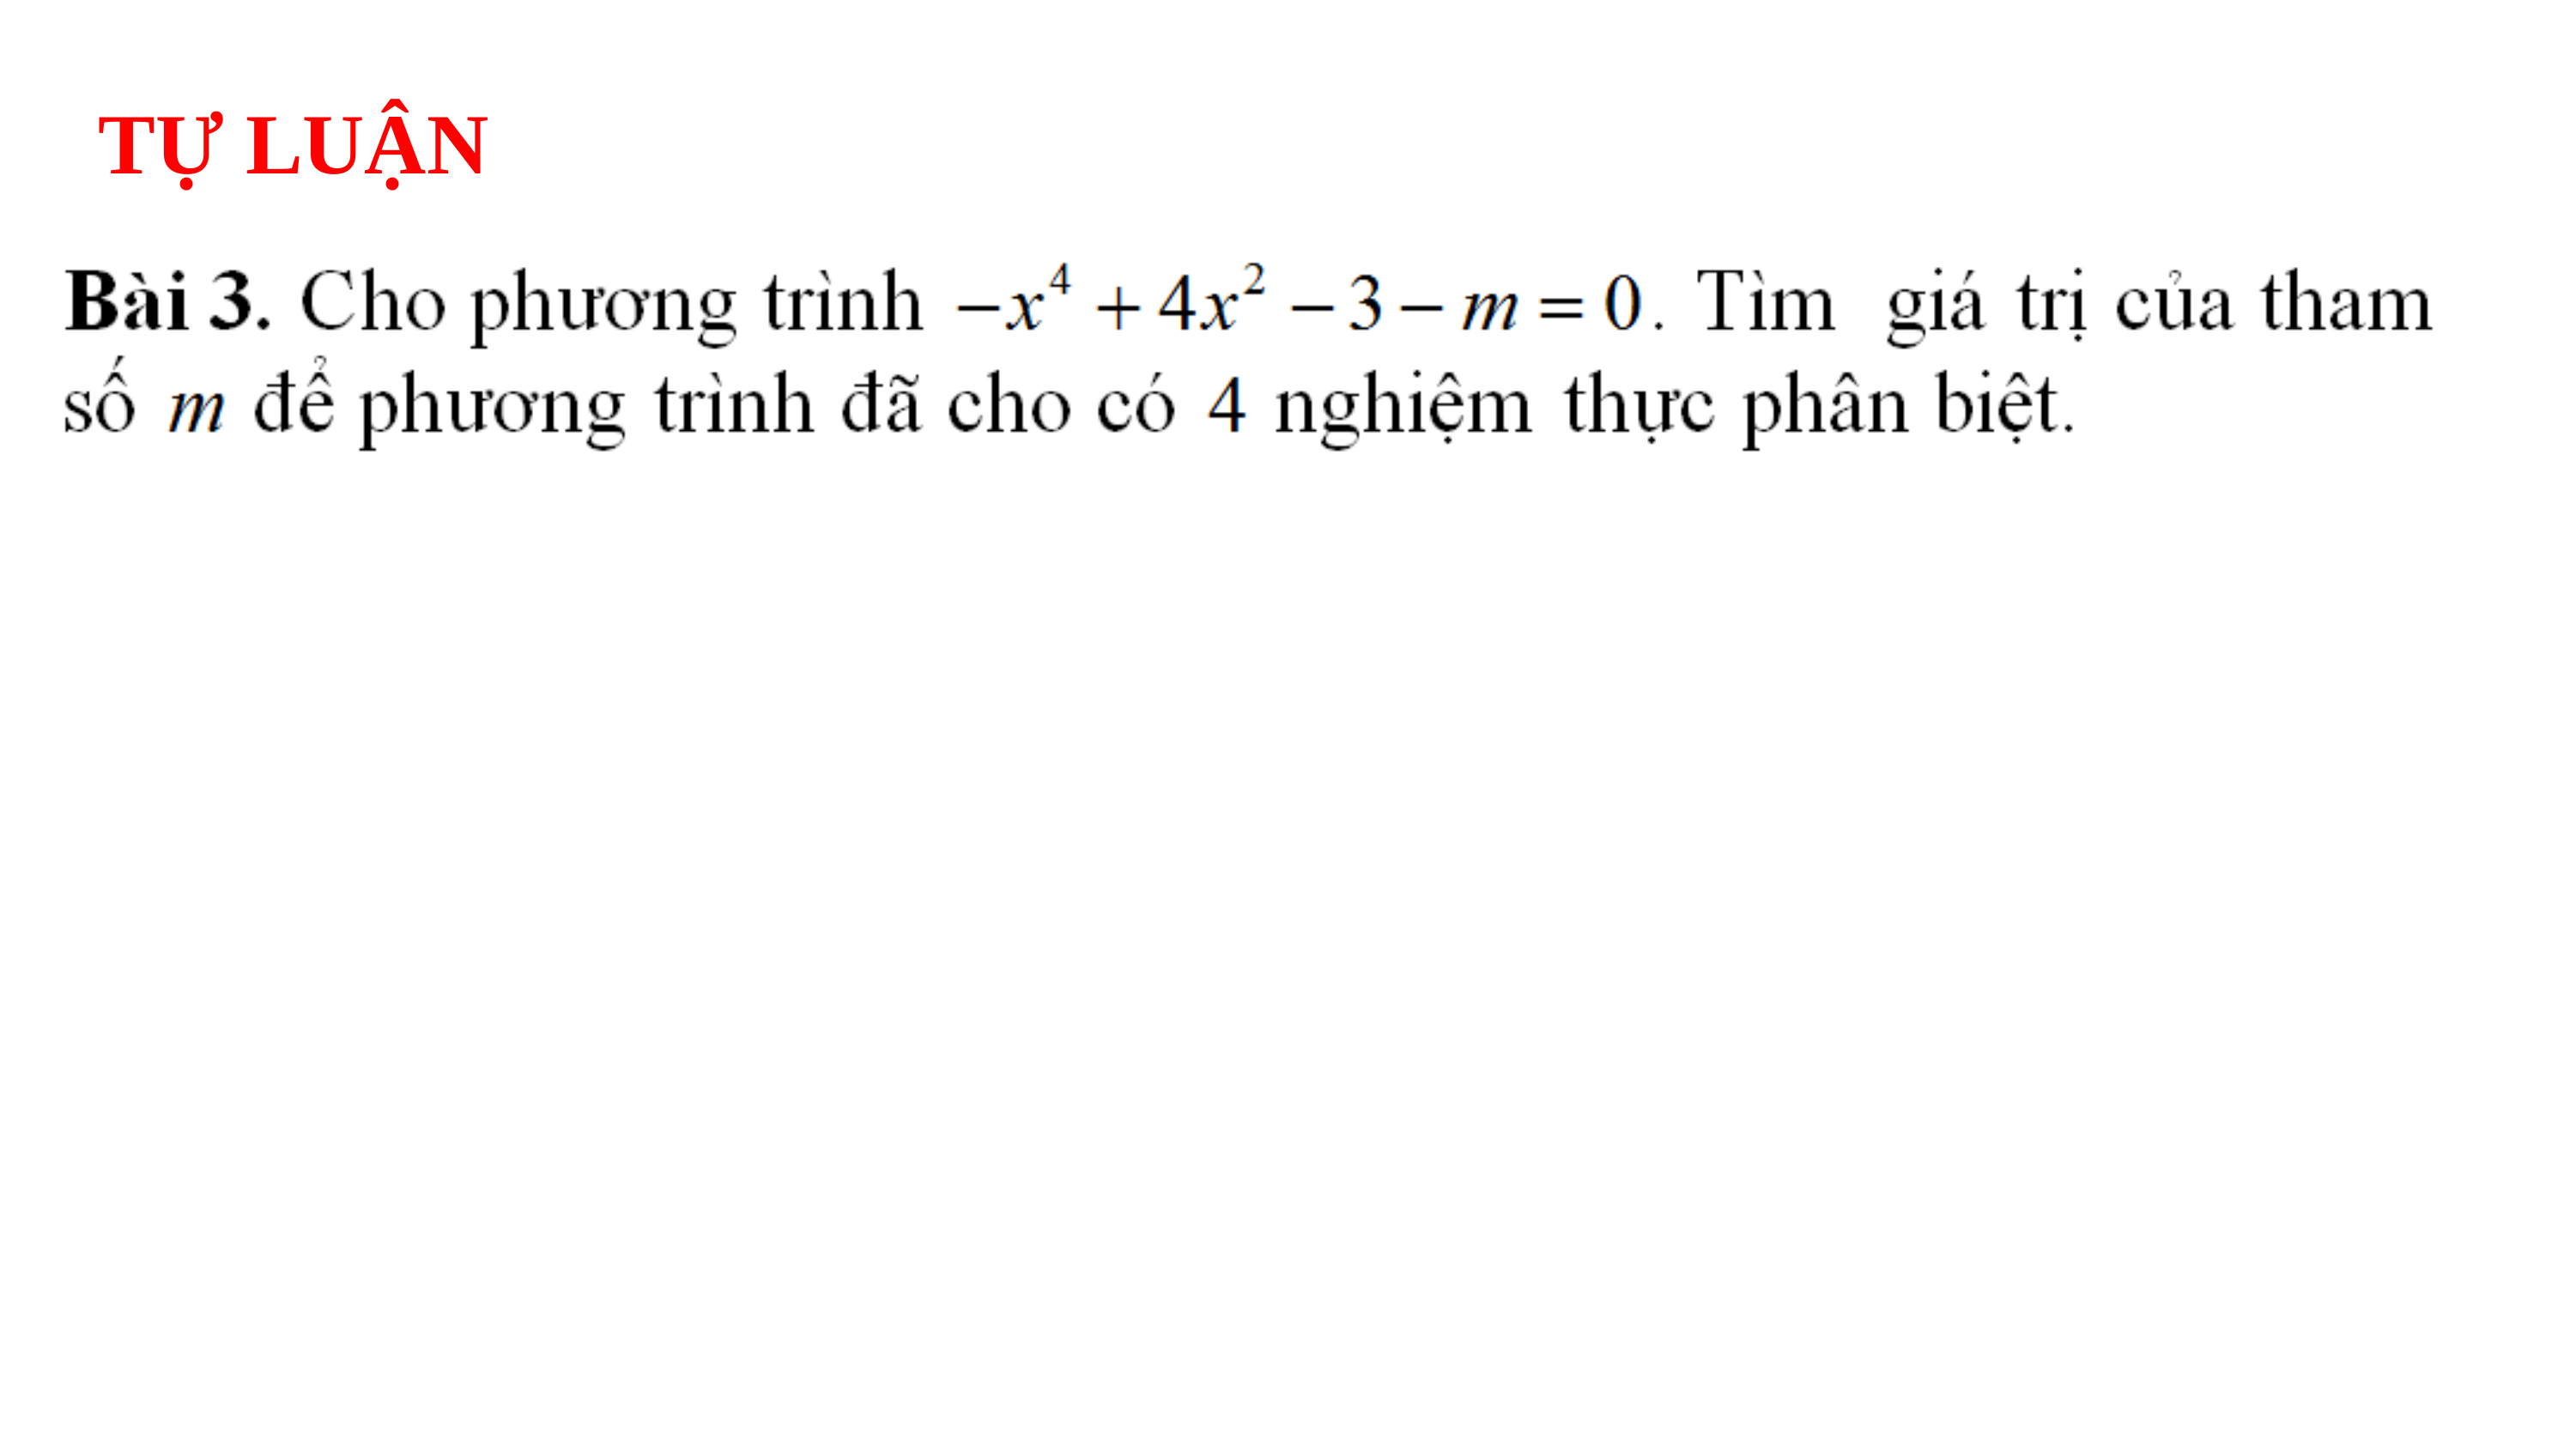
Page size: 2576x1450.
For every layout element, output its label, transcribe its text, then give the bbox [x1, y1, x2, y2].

text_box TỰ LUẬN [73, 75, 537, 204]
picture [0, 247, 2457, 524]
